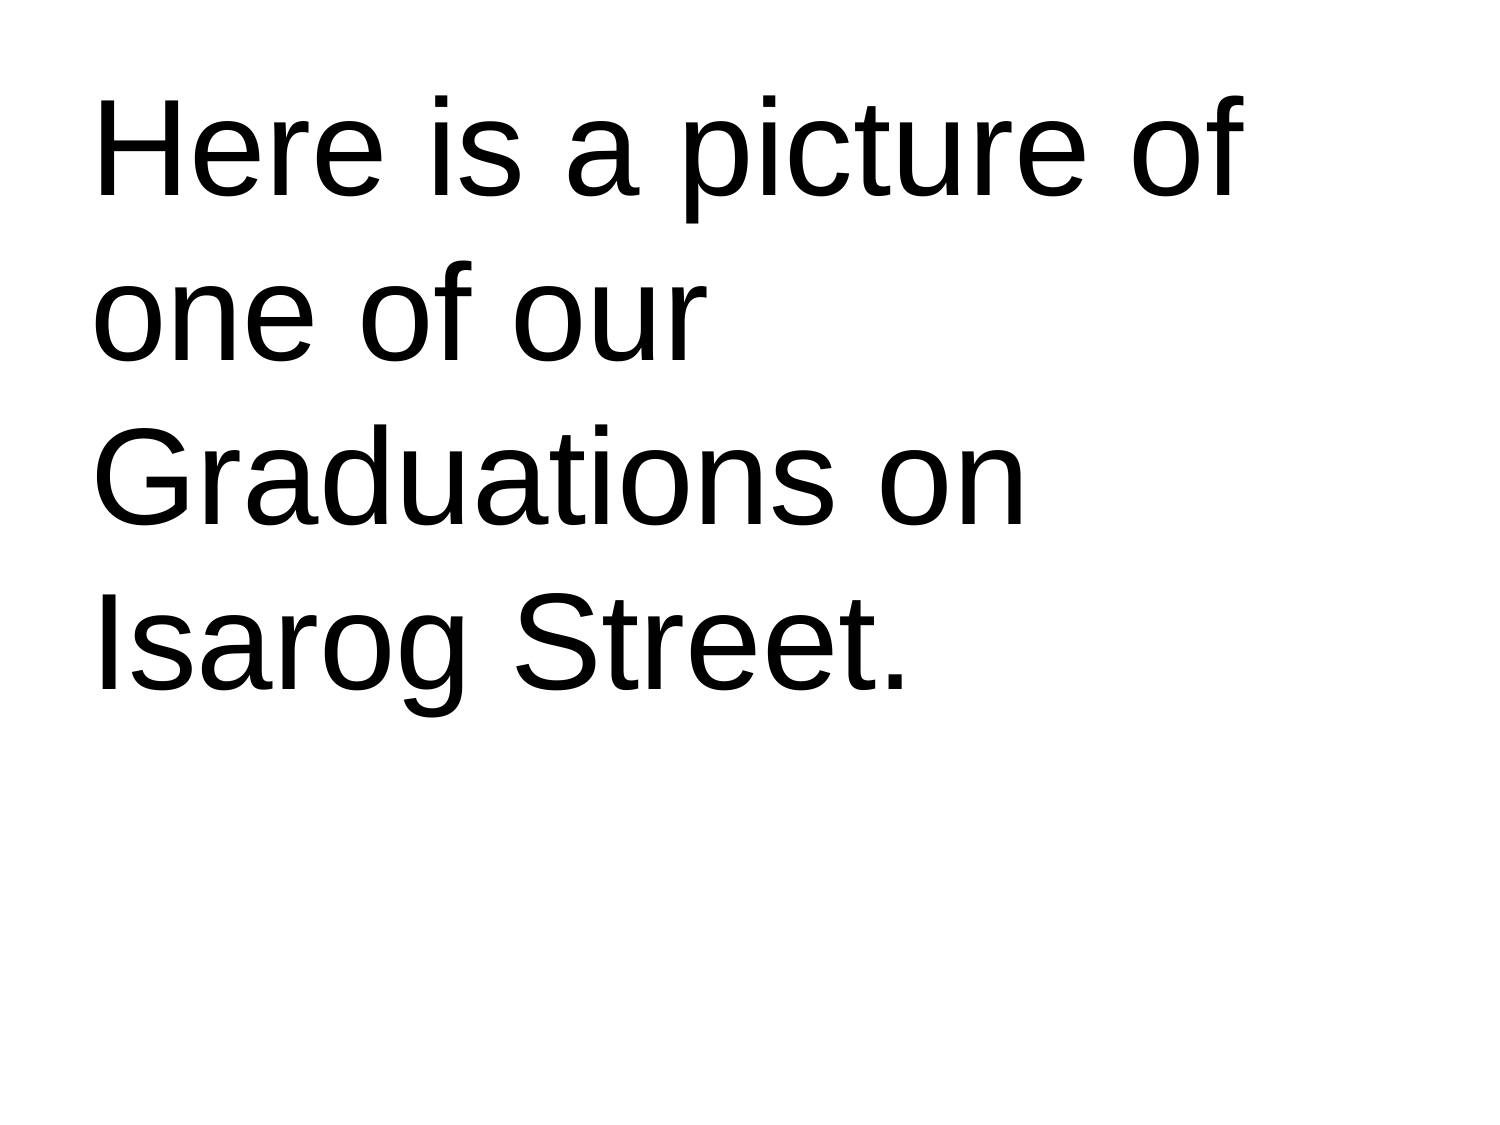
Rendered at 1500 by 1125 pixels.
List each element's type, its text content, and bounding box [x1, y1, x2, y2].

subtitle Here is a picture of one of our Graduations on Isarog Street. [74, 49, 1451, 1051]
